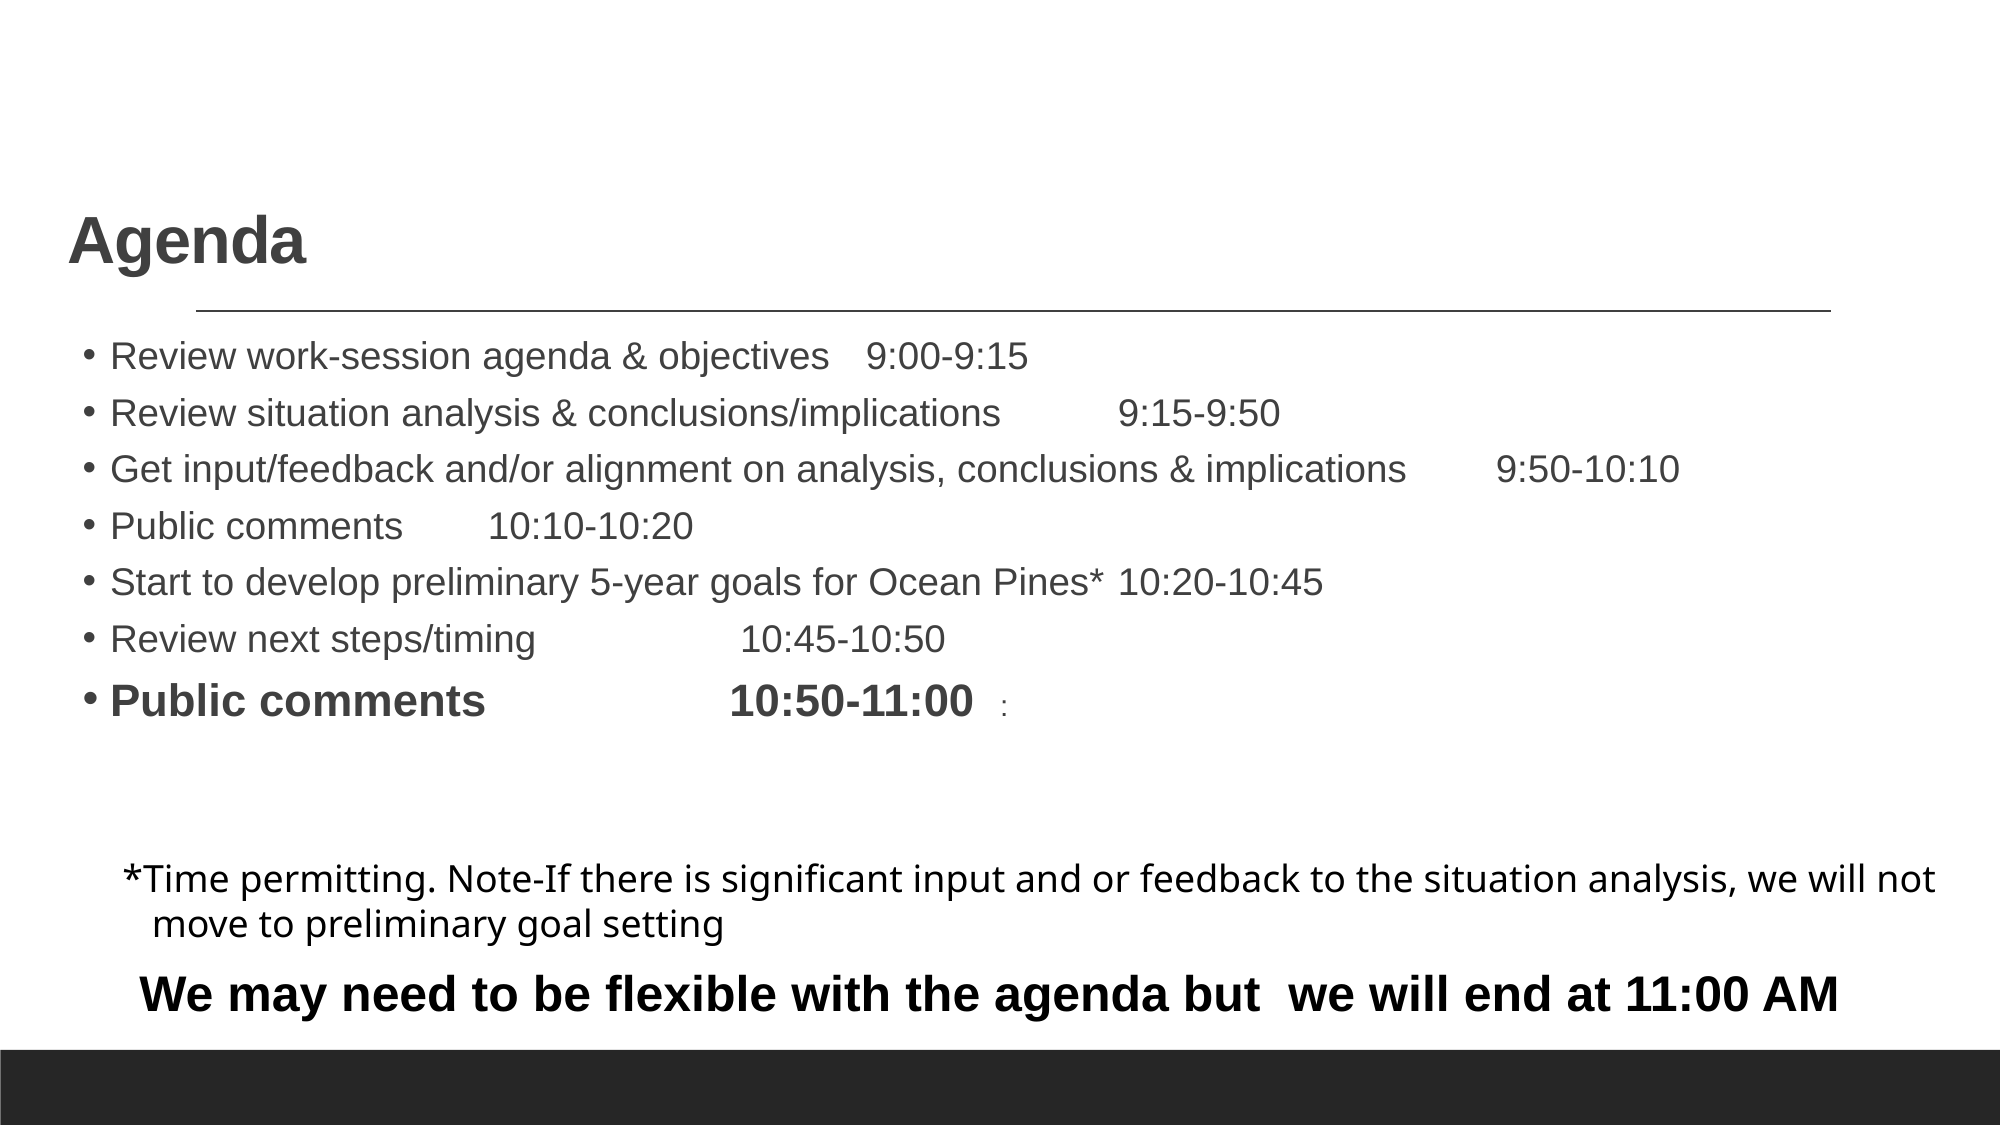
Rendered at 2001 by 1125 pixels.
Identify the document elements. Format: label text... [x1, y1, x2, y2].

text_box We may need to be flexible with the agenda but we will end at 11:00 AM [124, 954, 1857, 1029]
text_box *Time permitting. Note-If there is significant input and or feedback to the situation analysis, we will not move to preliminary goal setting [107, 847, 1963, 953]
list Review work-session agenda & objectives 9:00-9:15 Review situation analysis & conclusions/implications 9:15-9:50 Get input/feedback and/or alignment on analysis, conclusions & implications 9:50-10:10 Public comments 10:10-10:20 Start to develop preliminary 5-year goals for Ocean Pines* 10:20-10:45 Review next steps/timing 10:45-10:50 Public comments 10:50-11:00 : [52, 276, 1963, 1078]
title Agenda [52, 47, 1703, 276]
